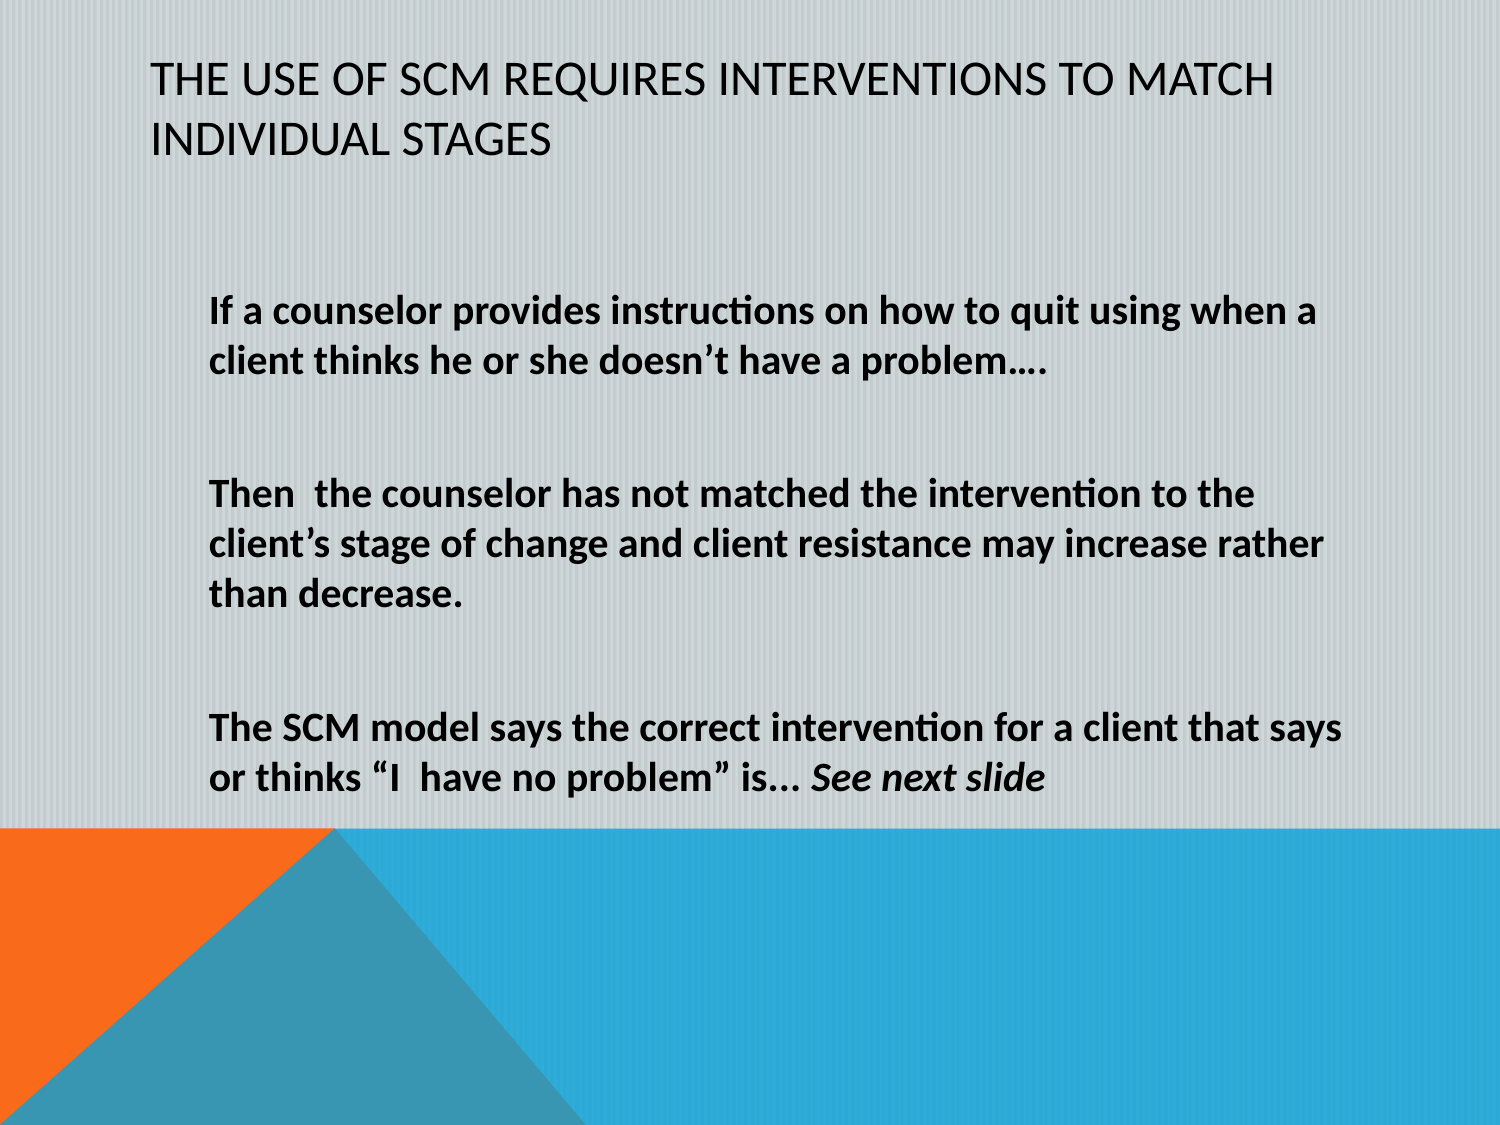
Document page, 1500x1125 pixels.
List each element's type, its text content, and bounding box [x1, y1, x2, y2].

title The Use of SCM Requires Interventions to Match Individual Stages [135, 60, 1369, 150]
list If a counselor provides instructions on how to quit using when a client thinks he or she doesn’t have a problem…. Then the counselor has not matched the intervention to the client’s stage of change and client resistance may increase rather than decrease. The SCM model says the correct intervention for a client that says or thinks “I have no problem” is... See next slide [137, 275, 1372, 863]
